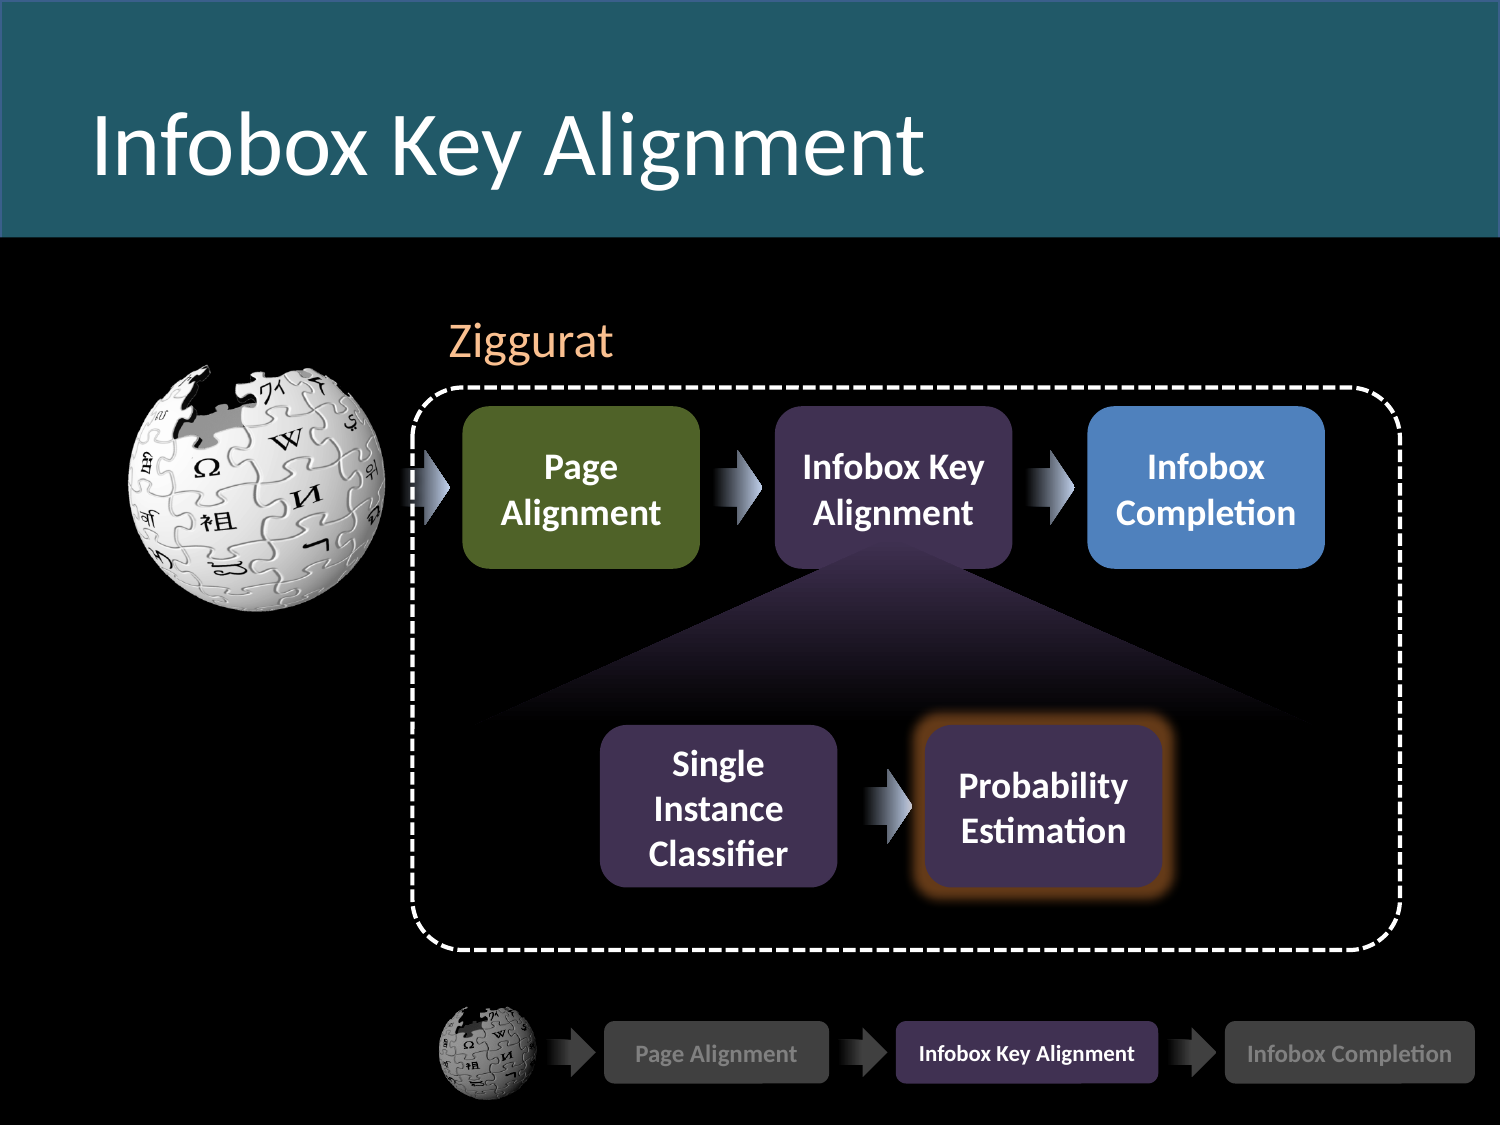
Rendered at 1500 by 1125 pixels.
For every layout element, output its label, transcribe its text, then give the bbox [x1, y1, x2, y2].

picture [124, 362, 388, 613]
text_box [399, 405, 407, 569]
title Infobox Key Alignment [74, 44, 1426, 233]
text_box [474, 537, 1313, 888]
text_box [437, 1004, 1476, 1101]
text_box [412, 299, 1401, 951]
